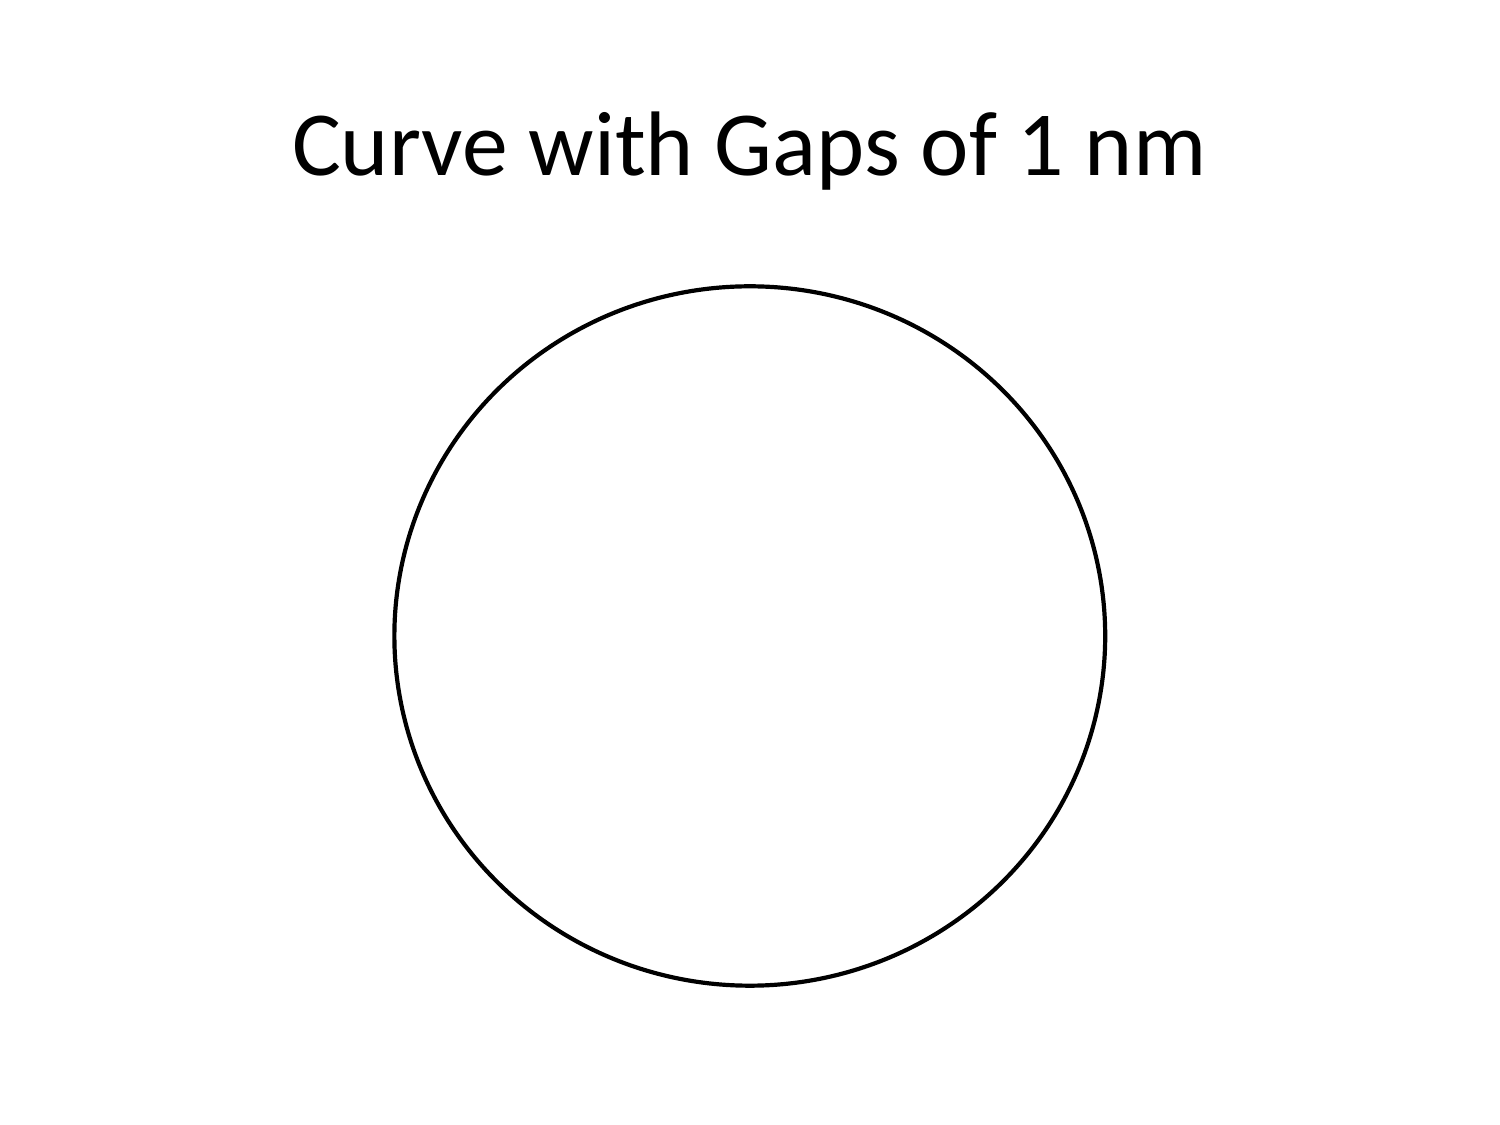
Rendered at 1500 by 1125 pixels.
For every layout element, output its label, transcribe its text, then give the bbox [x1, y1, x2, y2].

text_box [392, 284, 1108, 988]
title Curve with Gaps of 1 nm [75, 45, 1425, 233]
